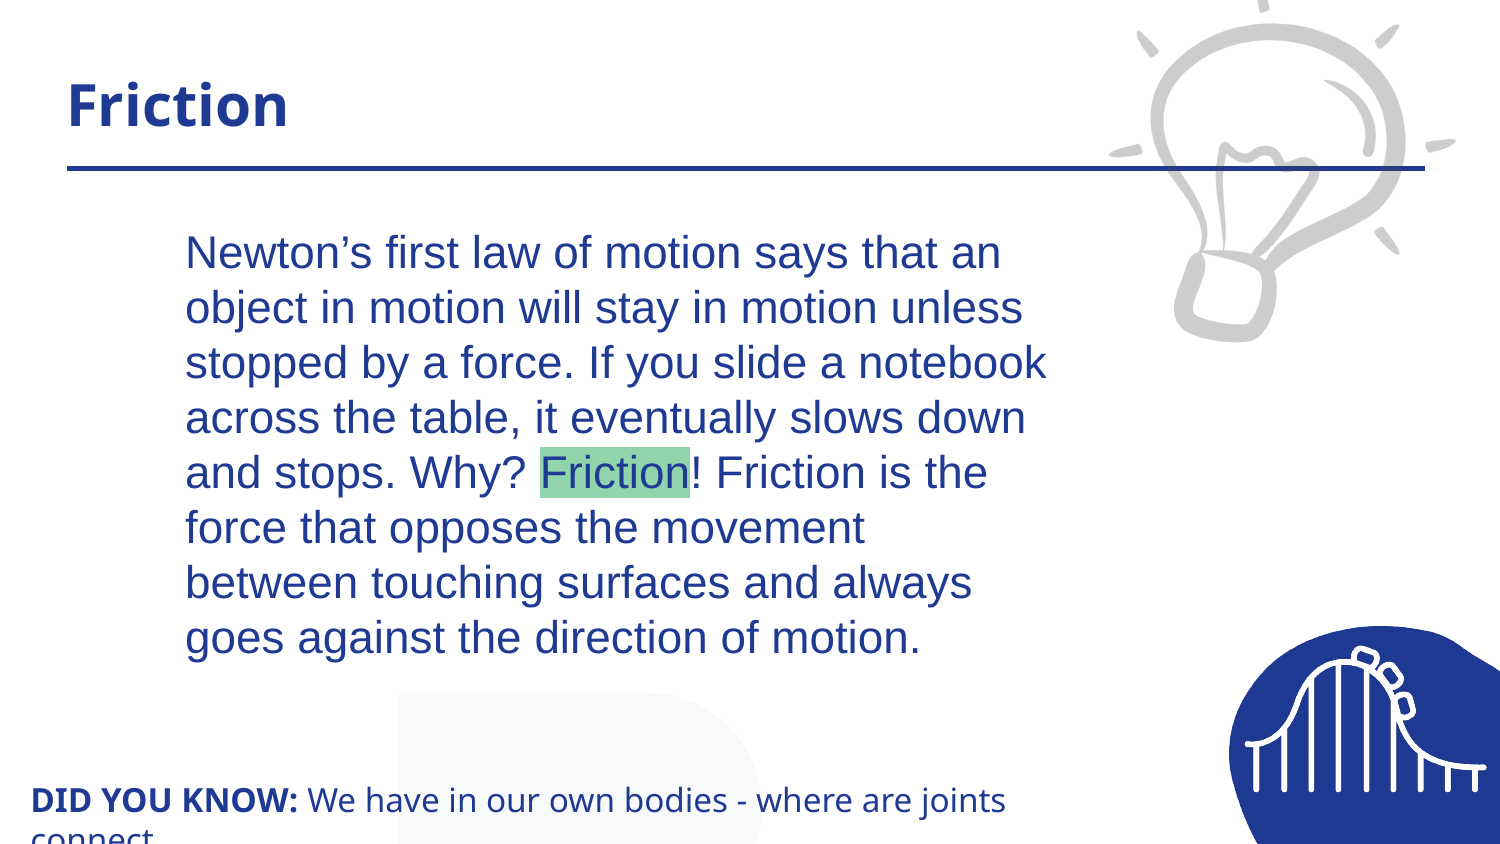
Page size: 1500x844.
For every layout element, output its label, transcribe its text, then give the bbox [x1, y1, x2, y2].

picture [1200, 610, 1500, 844]
title Friction [51, 52, 970, 147]
picture [975, 0, 1500, 460]
text_box Newton’s first law of motion says that an object in motion will stay in motion unless stopped by a force. If you slide a notebook across the table, it eventually slows down and stops. Why? Friction! Friction is the force that opposes the movement between touching surfaces and always goes against the direction of motion. [170, 207, 1065, 678]
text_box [0, 771, 1162, 844]
